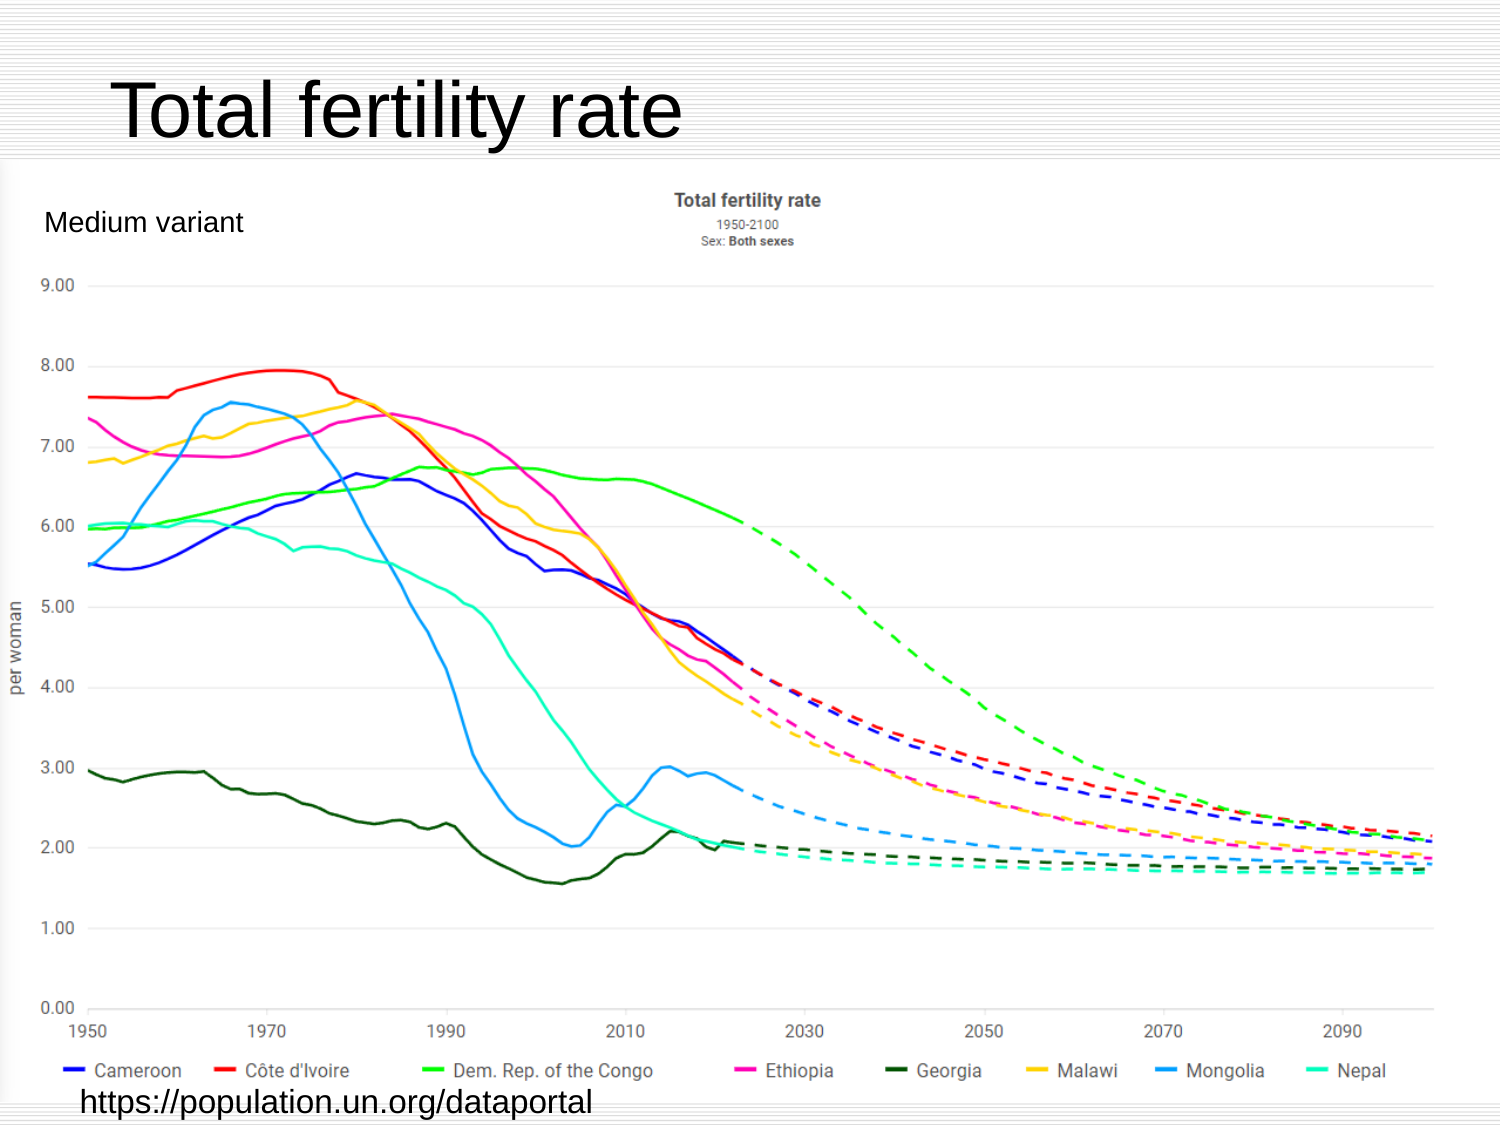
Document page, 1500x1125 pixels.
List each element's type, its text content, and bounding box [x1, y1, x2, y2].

title Total fertility rate [94, 50, 1407, 159]
text_box https://population.un.org/dataportal [64, 1110, 1007, 1125]
picture [0, 0, 1500, 1125]
